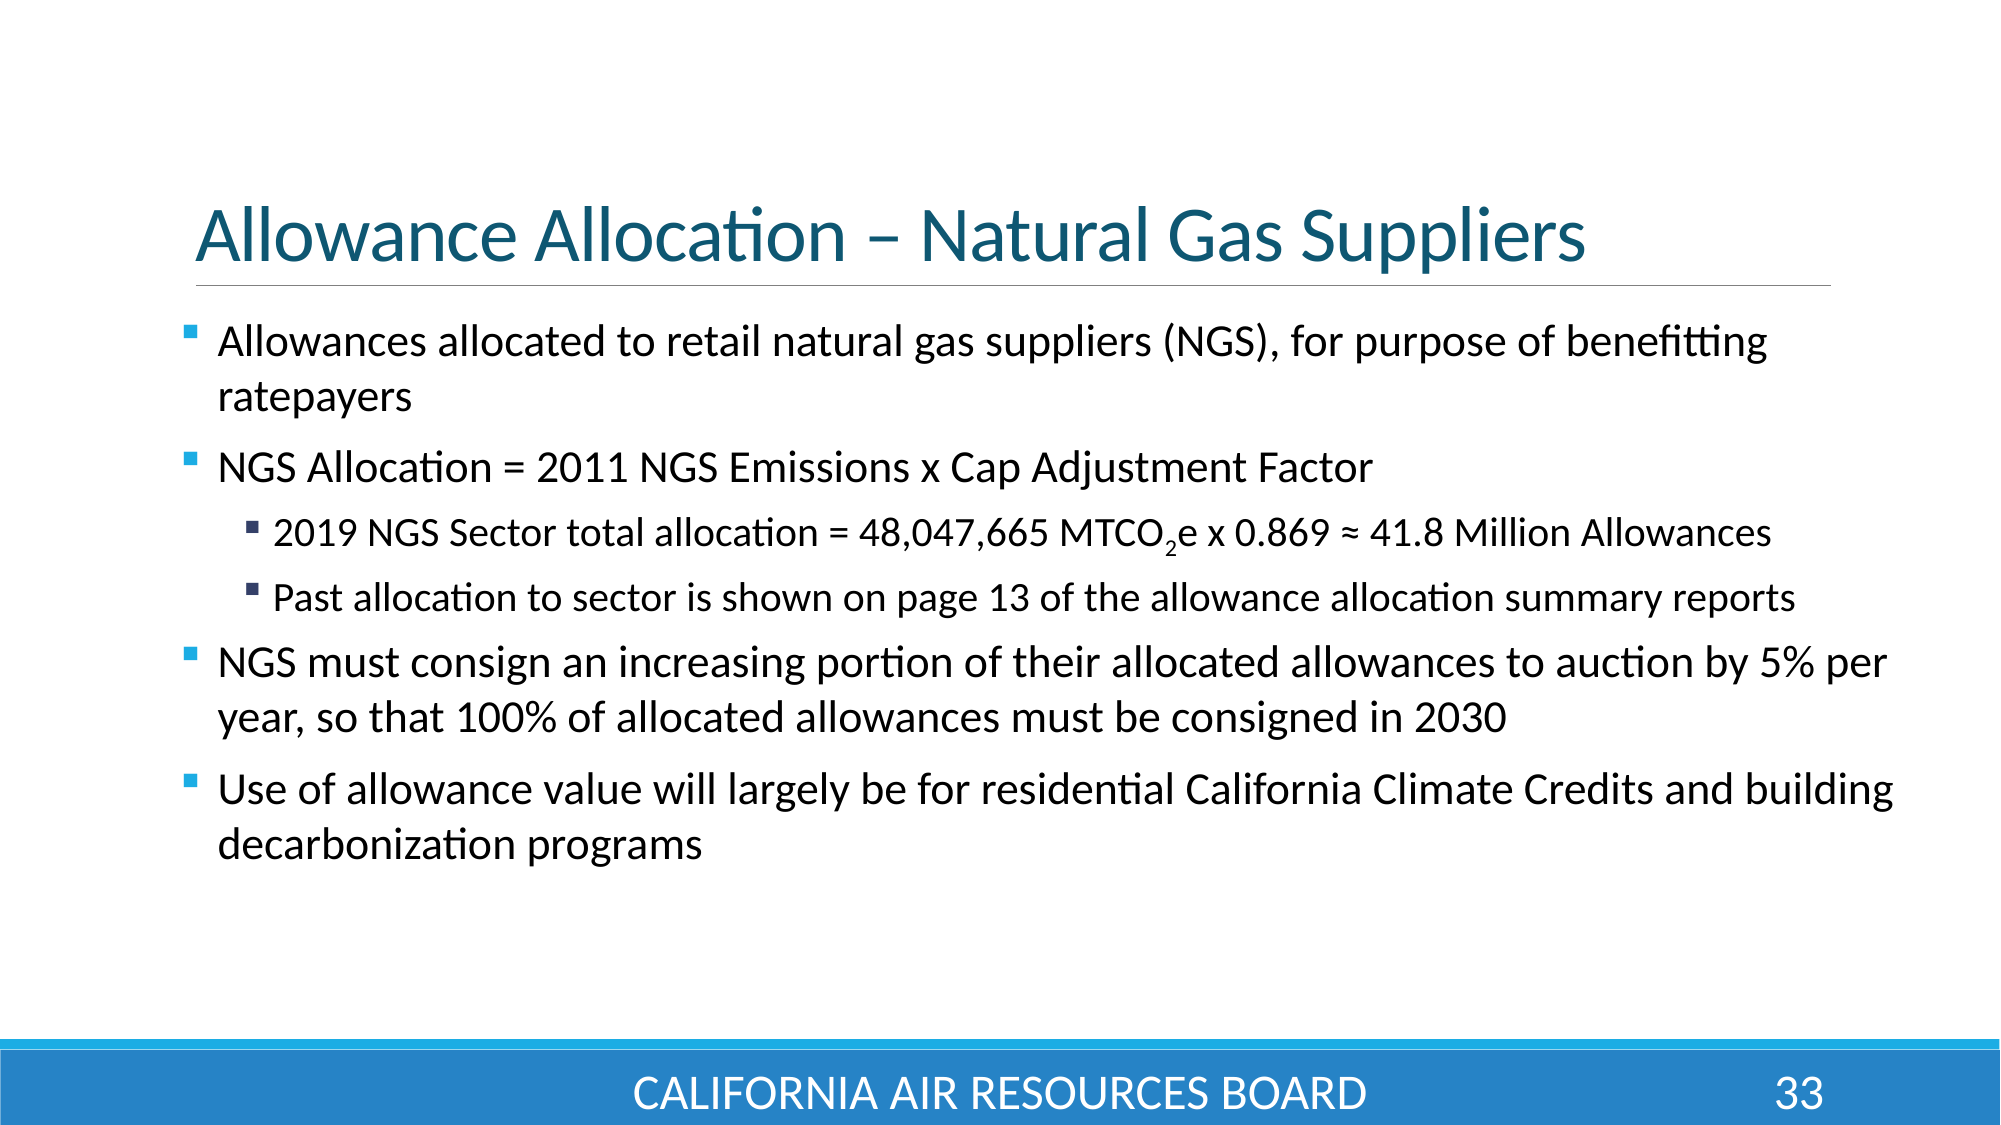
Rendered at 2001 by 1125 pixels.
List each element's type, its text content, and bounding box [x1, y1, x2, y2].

title Allowance Allocation – Natural Gas Suppliers [180, 47, 1830, 285]
footer California Air Resources Board [604, 1060, 1396, 1120]
slide_number 33 [1624, 1060, 1840, 1120]
list Allowances allocated to retail natural gas suppliers (NGS), for purpose of benefitting ratepayers NGS Allocation = 2011 NGS Emissions x Cap Adjustment Factor 2019 NGS Sector total allocation = 48,047,665 MTCO2e x 0.869 ≈ 41.8 Million Allowances Past allocation to sector is shown on page 13 of the allowance allocation summary reports NGS must consign an increasing portion of their allocated allowances to auction by 5% per year, so that 100% of allocated allowances must be consigned in 2030 Use of allowance value will largely be for residential California Climate Credits and building decarbonization programs [180, 302, 1920, 1060]
